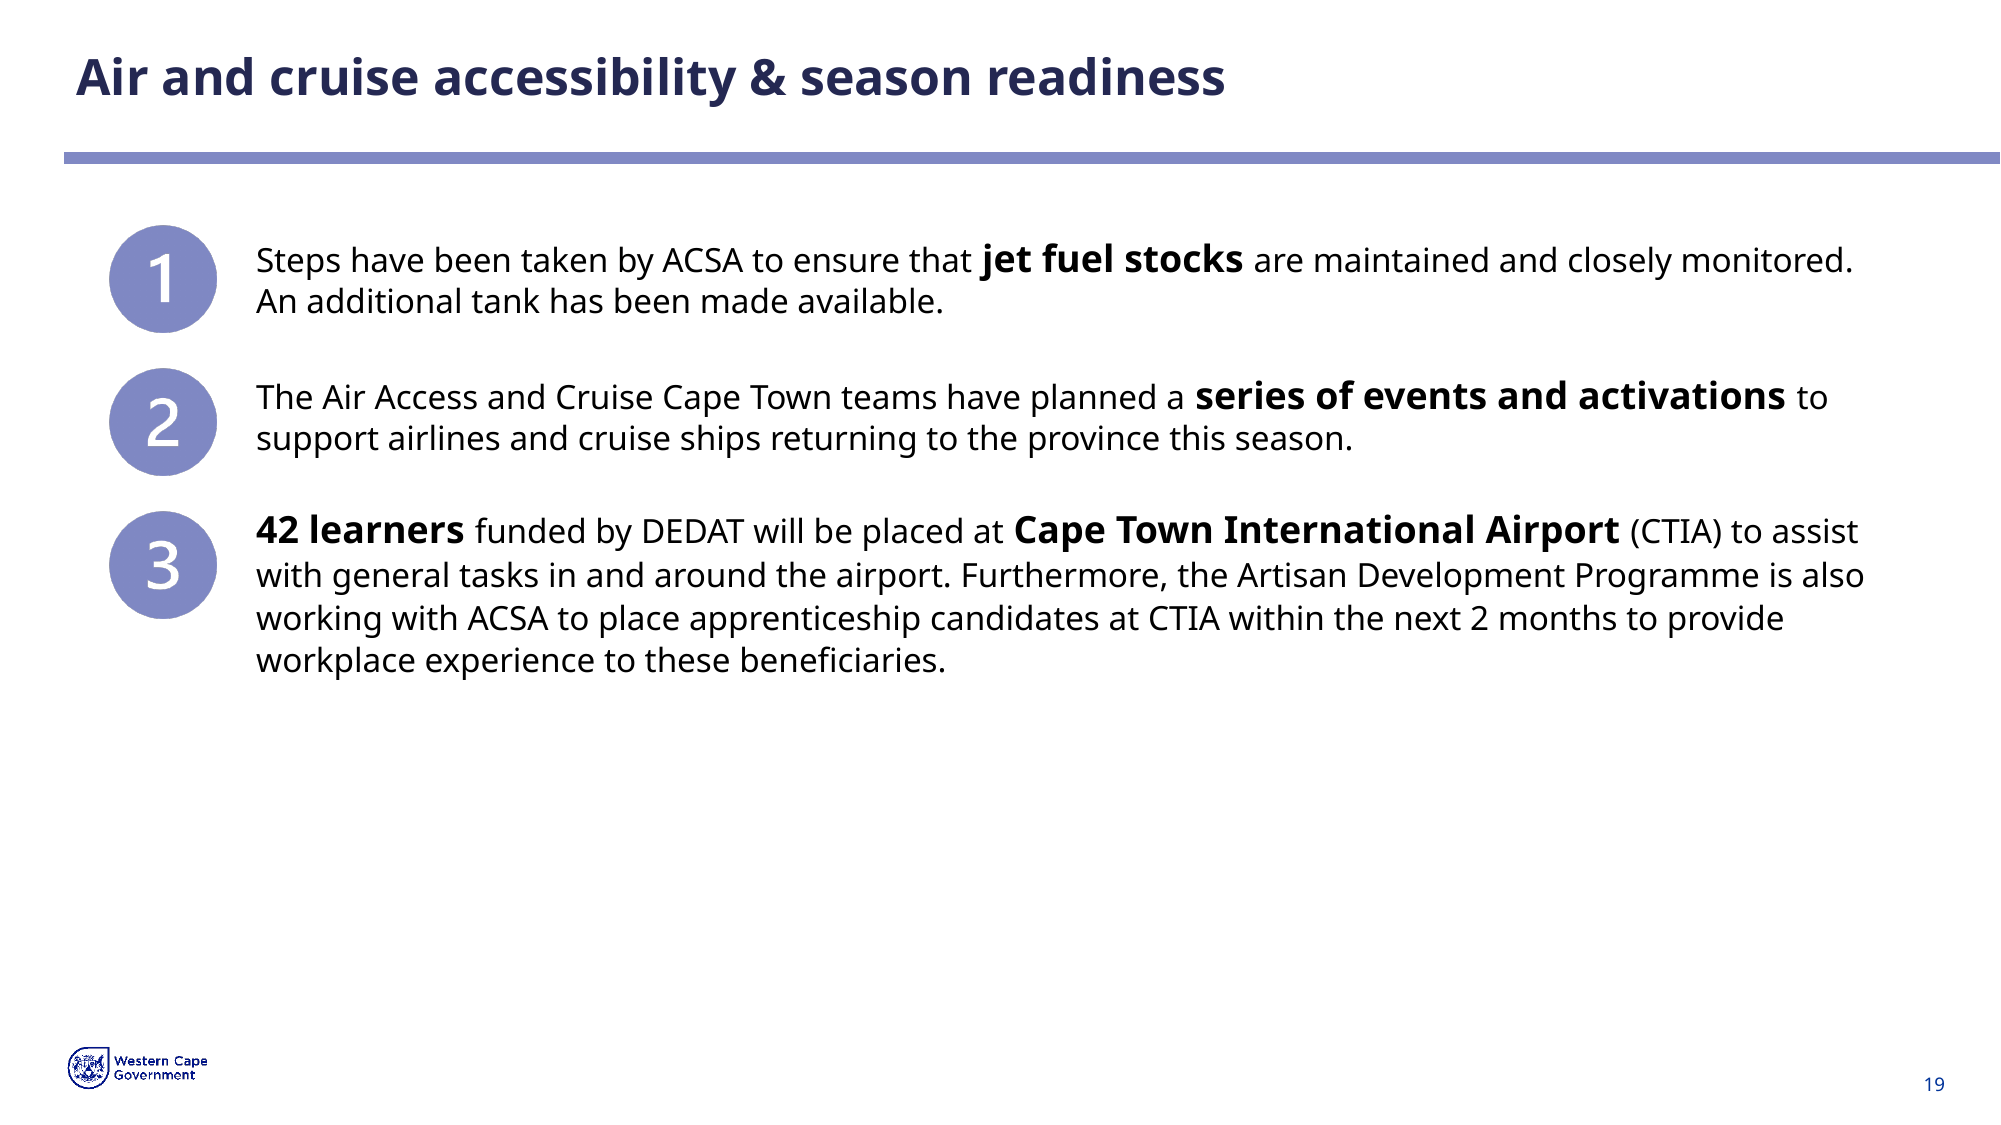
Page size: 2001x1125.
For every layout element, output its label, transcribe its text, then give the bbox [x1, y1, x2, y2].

title Air and cruise accessibility & season readiness [64, 29, 1945, 122]
picture [94, 211, 231, 347]
list Steps have been taken by ACSA to ensure that jet fuel stocks are maintained and closely monitored. An additional tank has been made available. The Air Access and Cruise Cape Town teams have planned a series of events and activations to support airlines and cruise ships returning to the province this season. 42 learners funded by DEDAT will be placed at Cape Town International Airport (CTIA) to assist with general tasks in and around the airport. Furthermore, the Artisan Development Programme is also working with ACSA to place apprenticeship candidates at CTIA within the next 2 months to provide workplace experience to these beneficiaries. [244, 223, 1905, 996]
picture [94, 354, 231, 490]
picture [64, 152, 2000, 164]
picture [94, 496, 231, 633]
slide_number 19 [1832, 1061, 1945, 1099]
picture [53, 1032, 237, 1103]
